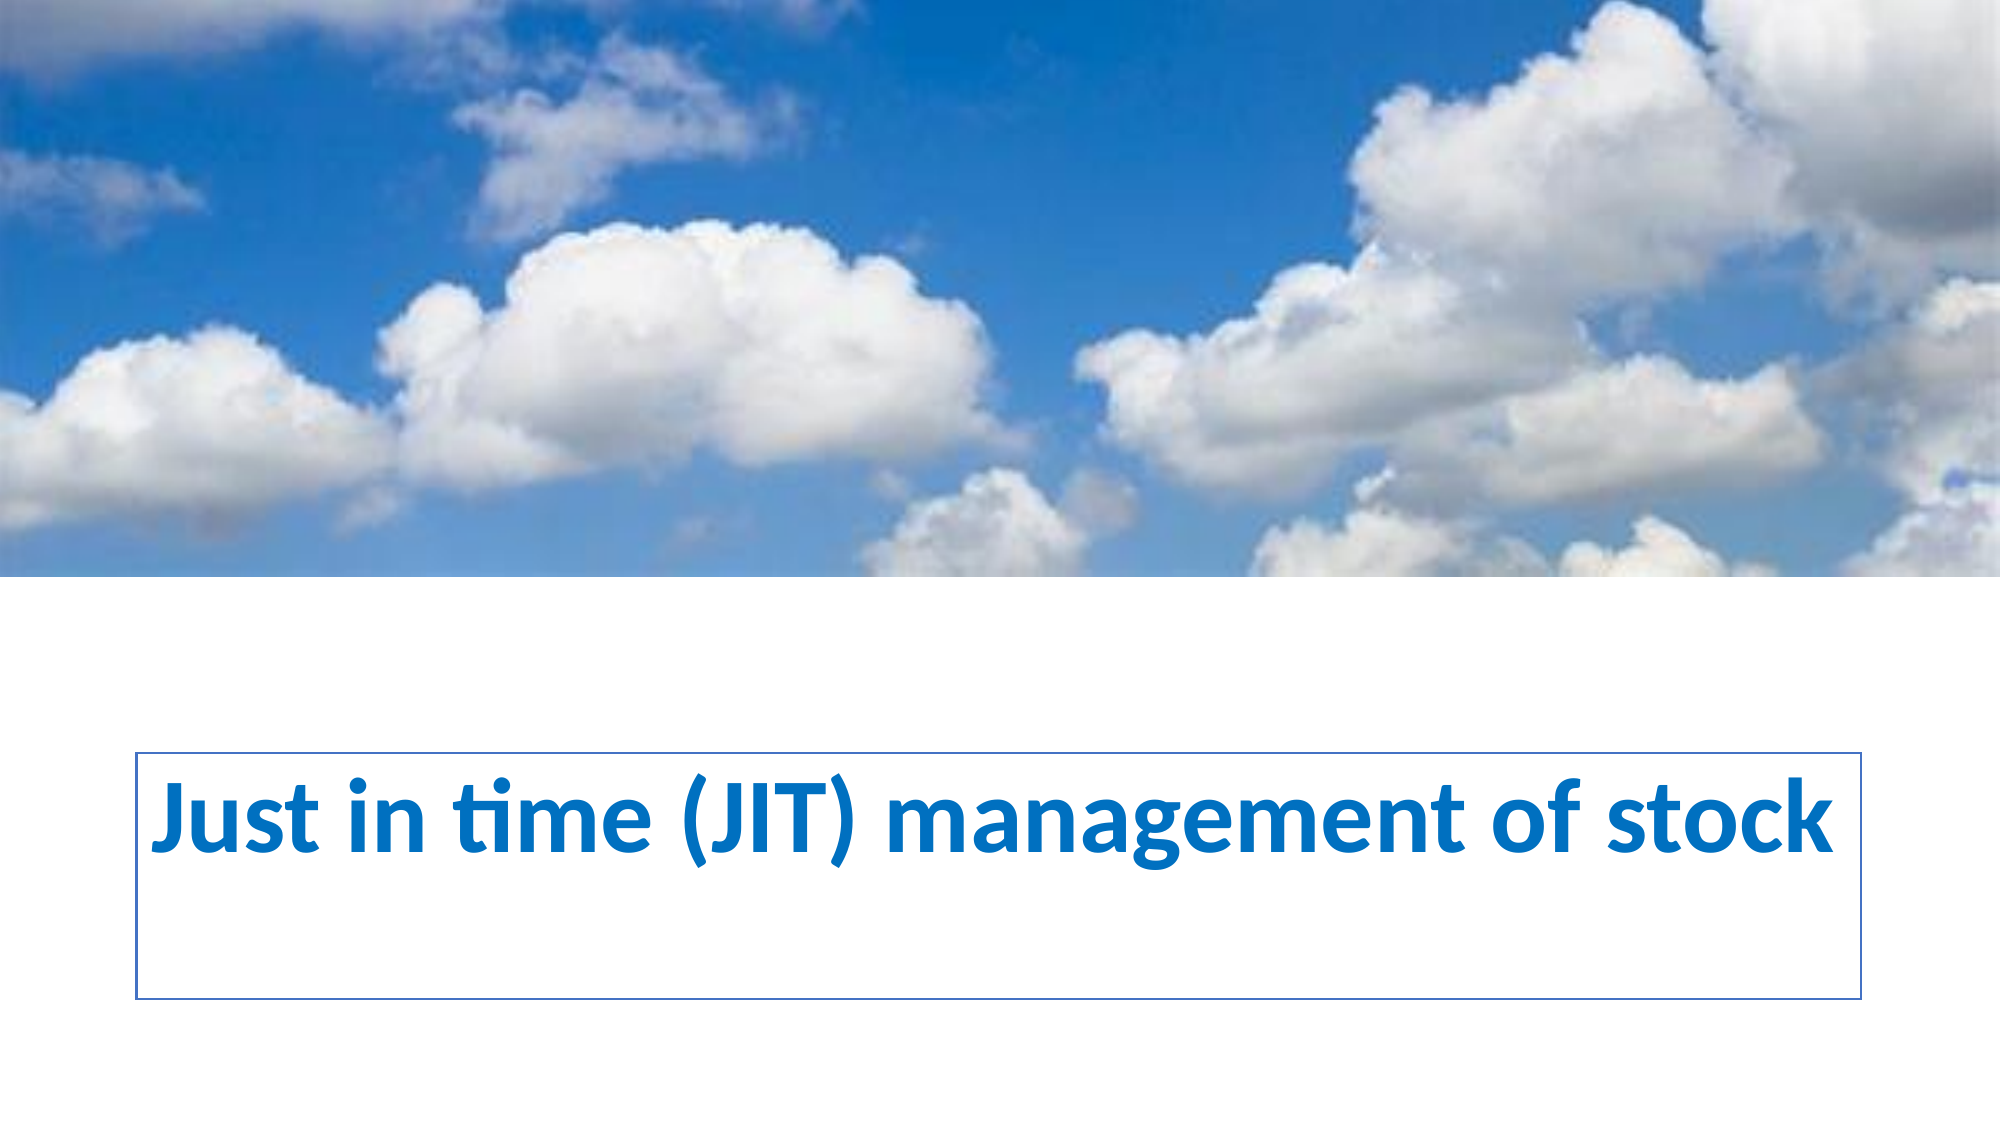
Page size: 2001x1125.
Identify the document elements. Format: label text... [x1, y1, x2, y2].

picture [0, 0, 2000, 577]
list Just in time (JIT) management of stock [135, 752, 1862, 1000]
